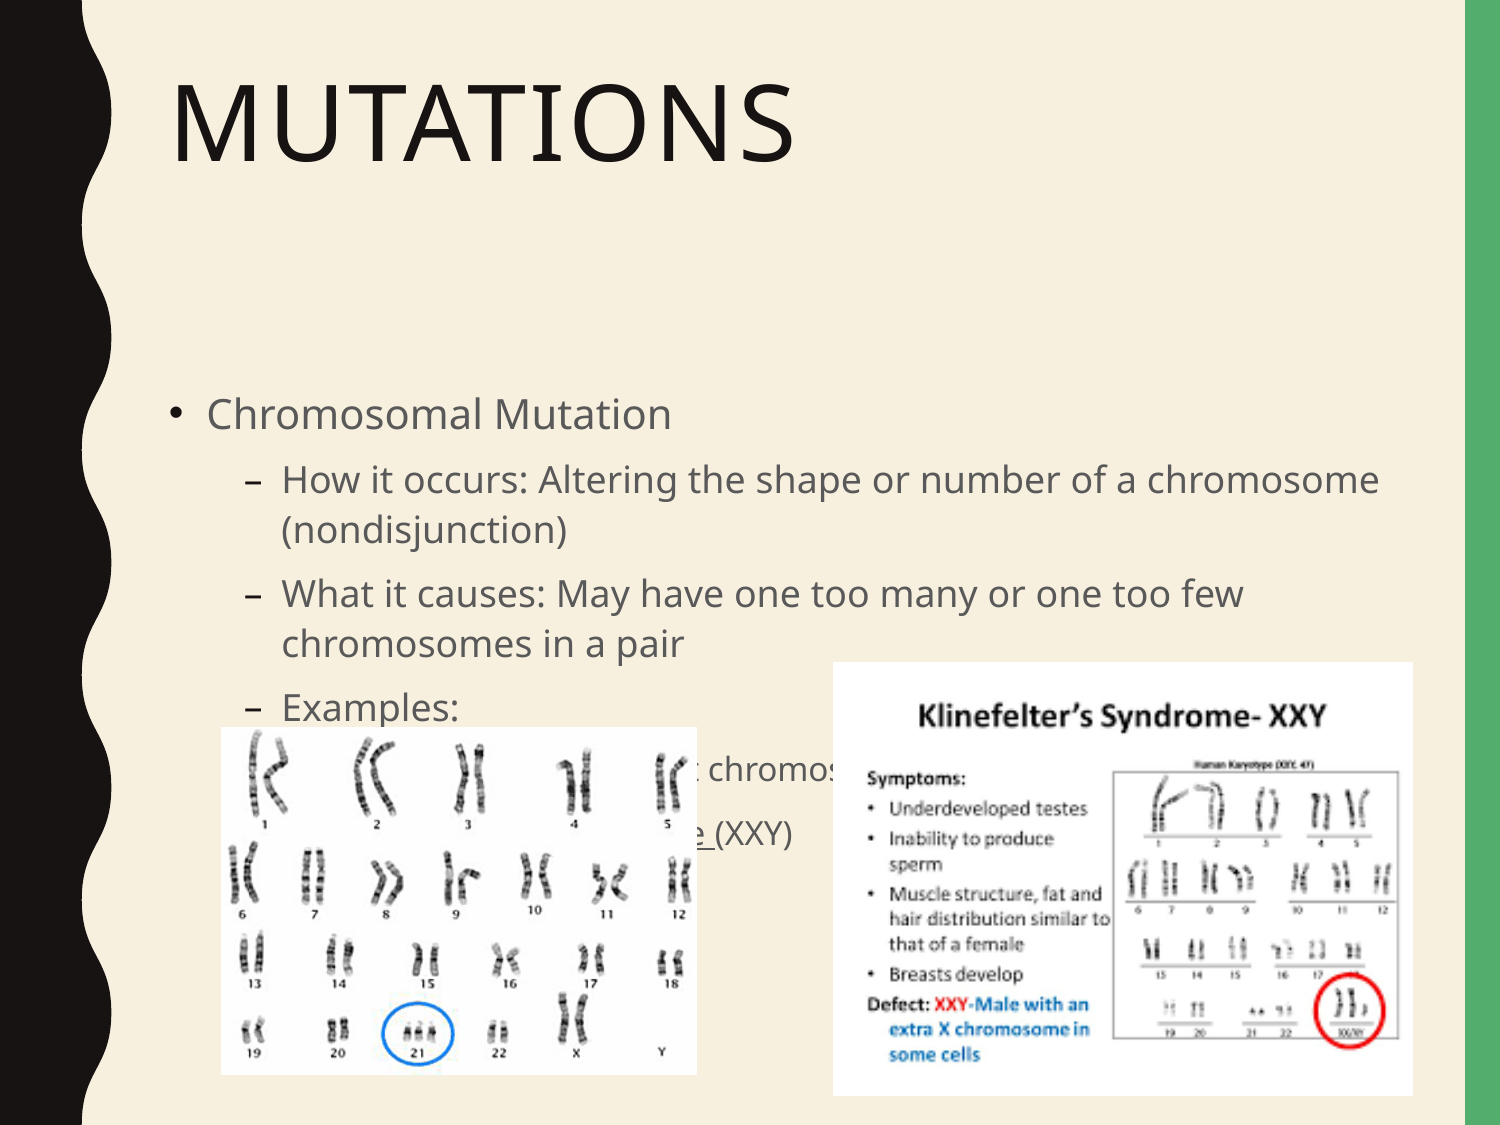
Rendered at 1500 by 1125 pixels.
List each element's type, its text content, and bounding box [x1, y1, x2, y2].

title Mutations [154, 62, 1407, 308]
picture [221, 727, 697, 1075]
picture [833, 662, 1413, 1097]
list Chromosomal Mutation How it occurs: Altering the shape or number of a chromosome (nondisjunction) What it causes: May have one too many or one too few chromosomes in a pair Examples: Down Syndrome (21st chromosome trisomy) Klinefelter’s Syndrome (XXY) [154, 375, 1407, 965]
